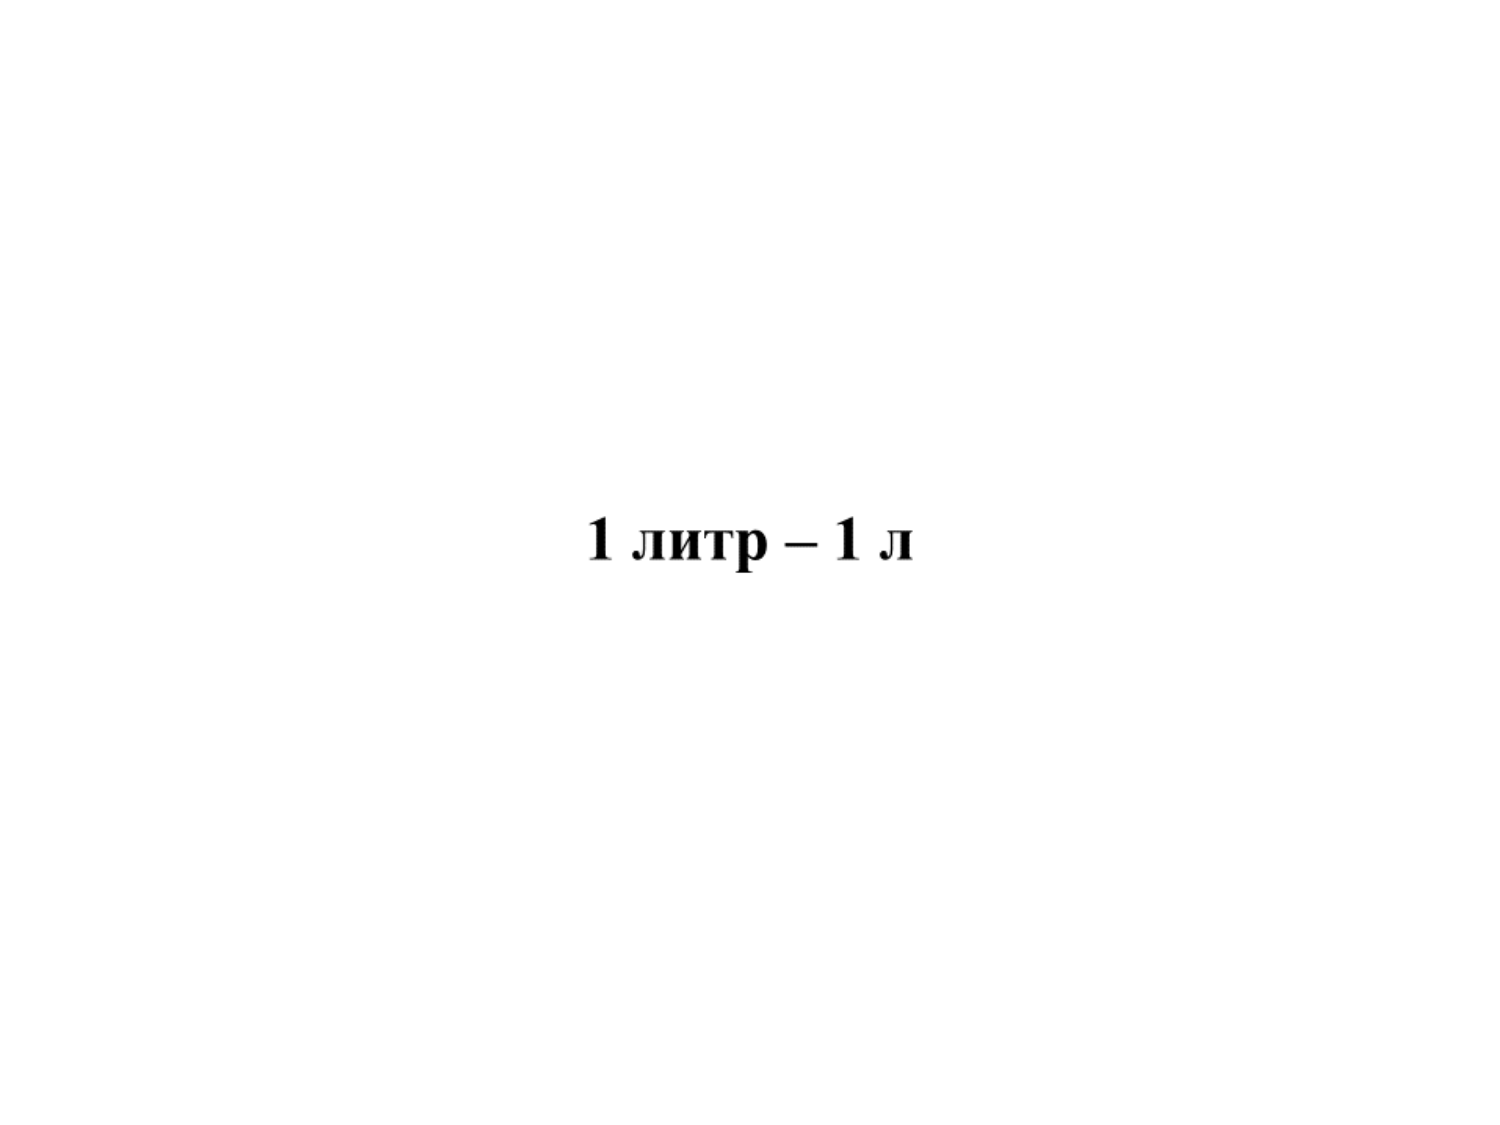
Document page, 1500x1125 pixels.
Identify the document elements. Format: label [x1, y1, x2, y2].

picture [374, 349, 1126, 913]
